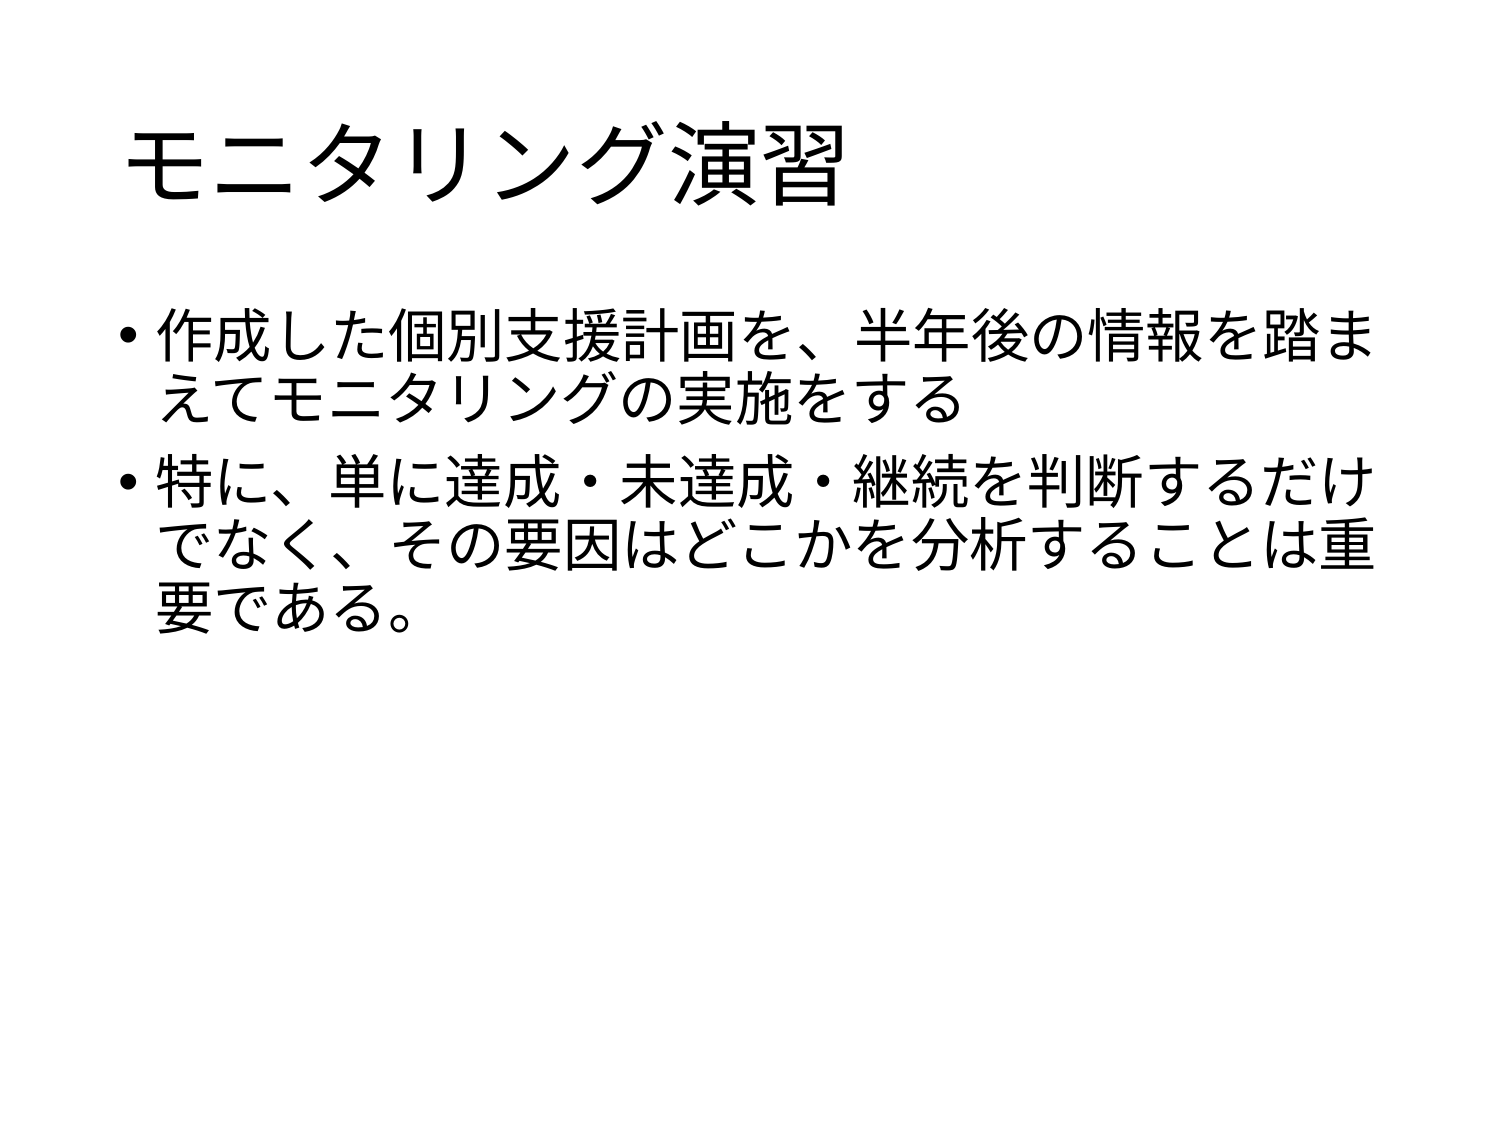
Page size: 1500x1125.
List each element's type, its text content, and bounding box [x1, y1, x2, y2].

title モニタリング演習 [103, 59, 1397, 278]
list 作成した個別支援計画を、半年後の情報を踏まえてモニタリングの実施をする 特に、単に達成・未達成・継続を判断するだけでなく、その要因はどこかを分析することは重要である。 [103, 299, 1397, 1014]
